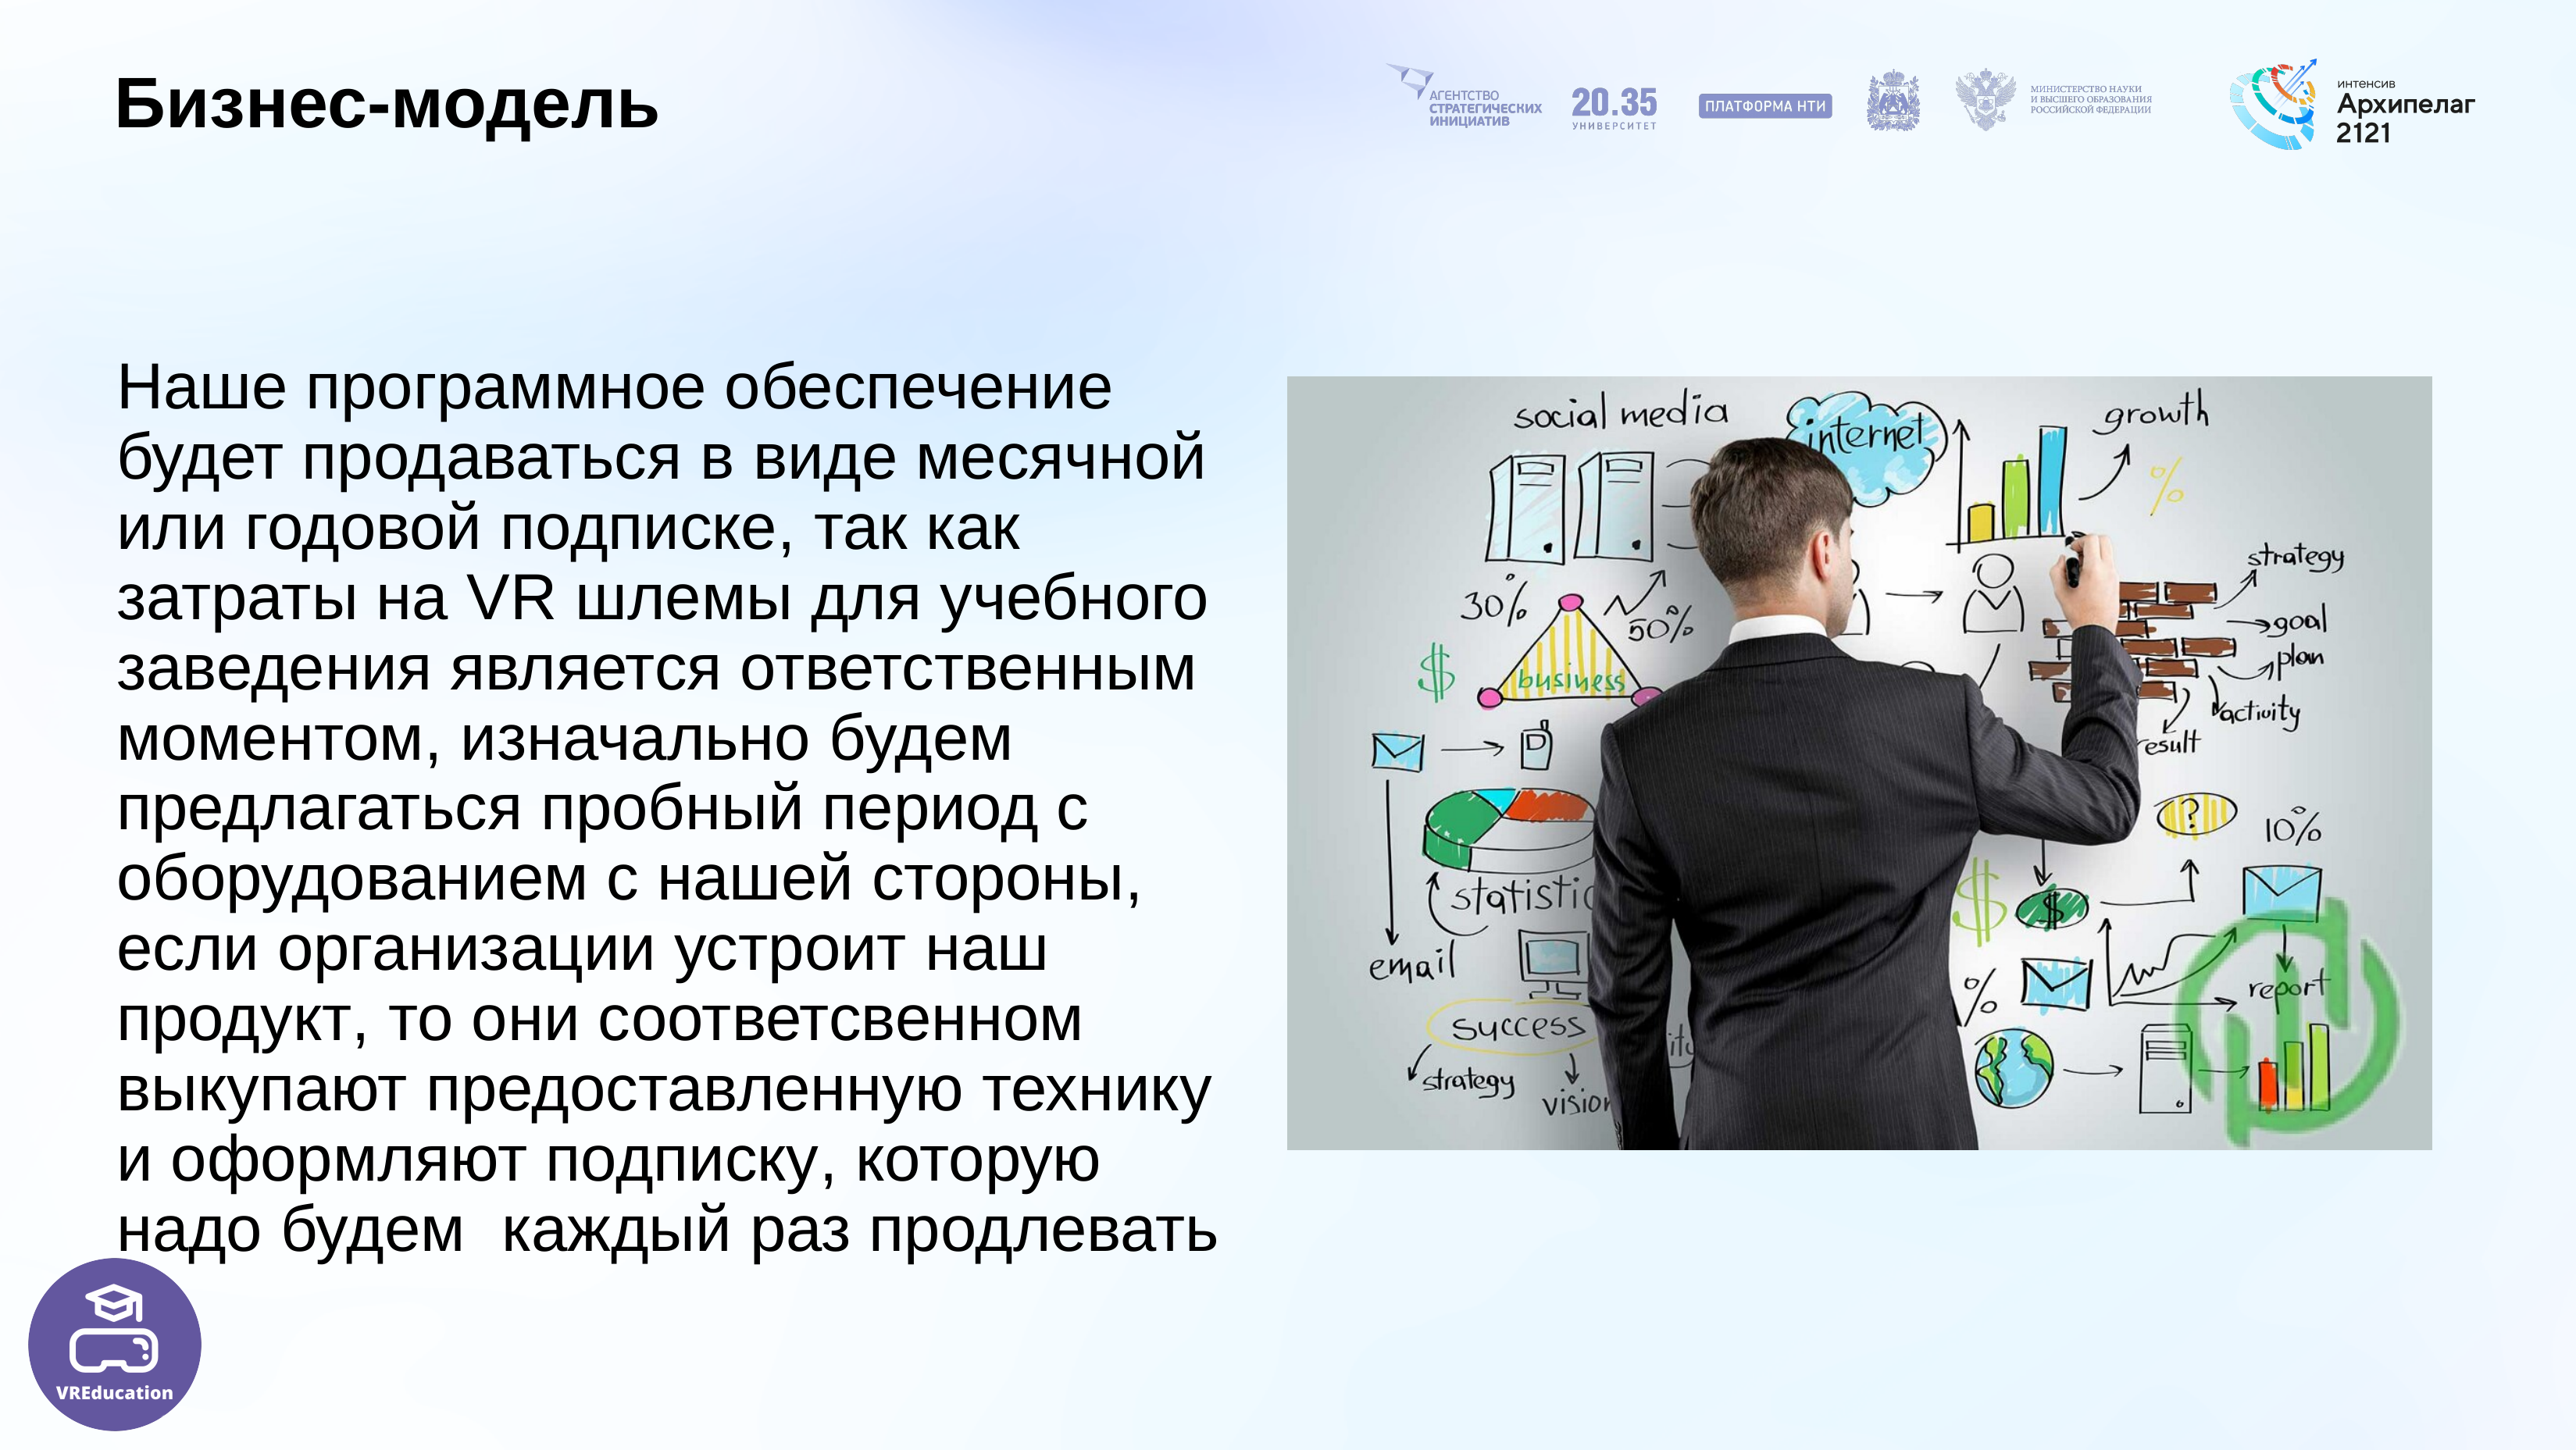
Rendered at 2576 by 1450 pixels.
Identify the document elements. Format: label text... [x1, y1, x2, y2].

picture [0, 0, 2576, 1450]
title Бизнес-модель [114, 66, 1363, 183]
list Наше программное обеспечение будет продаваться в виде месячной или годовой подписке, так как затраты на VR шлемы для учебного заведения является ответственным моментом, изначально будем предлагаться пробный период с оборудованием с нашей стороны, если организации устроит наш продукт, то они соответсвенном выкупают предоставленную технику и оформляют подписку, которую надо будем каждый раз продлевать [114, 352, 1259, 1320]
